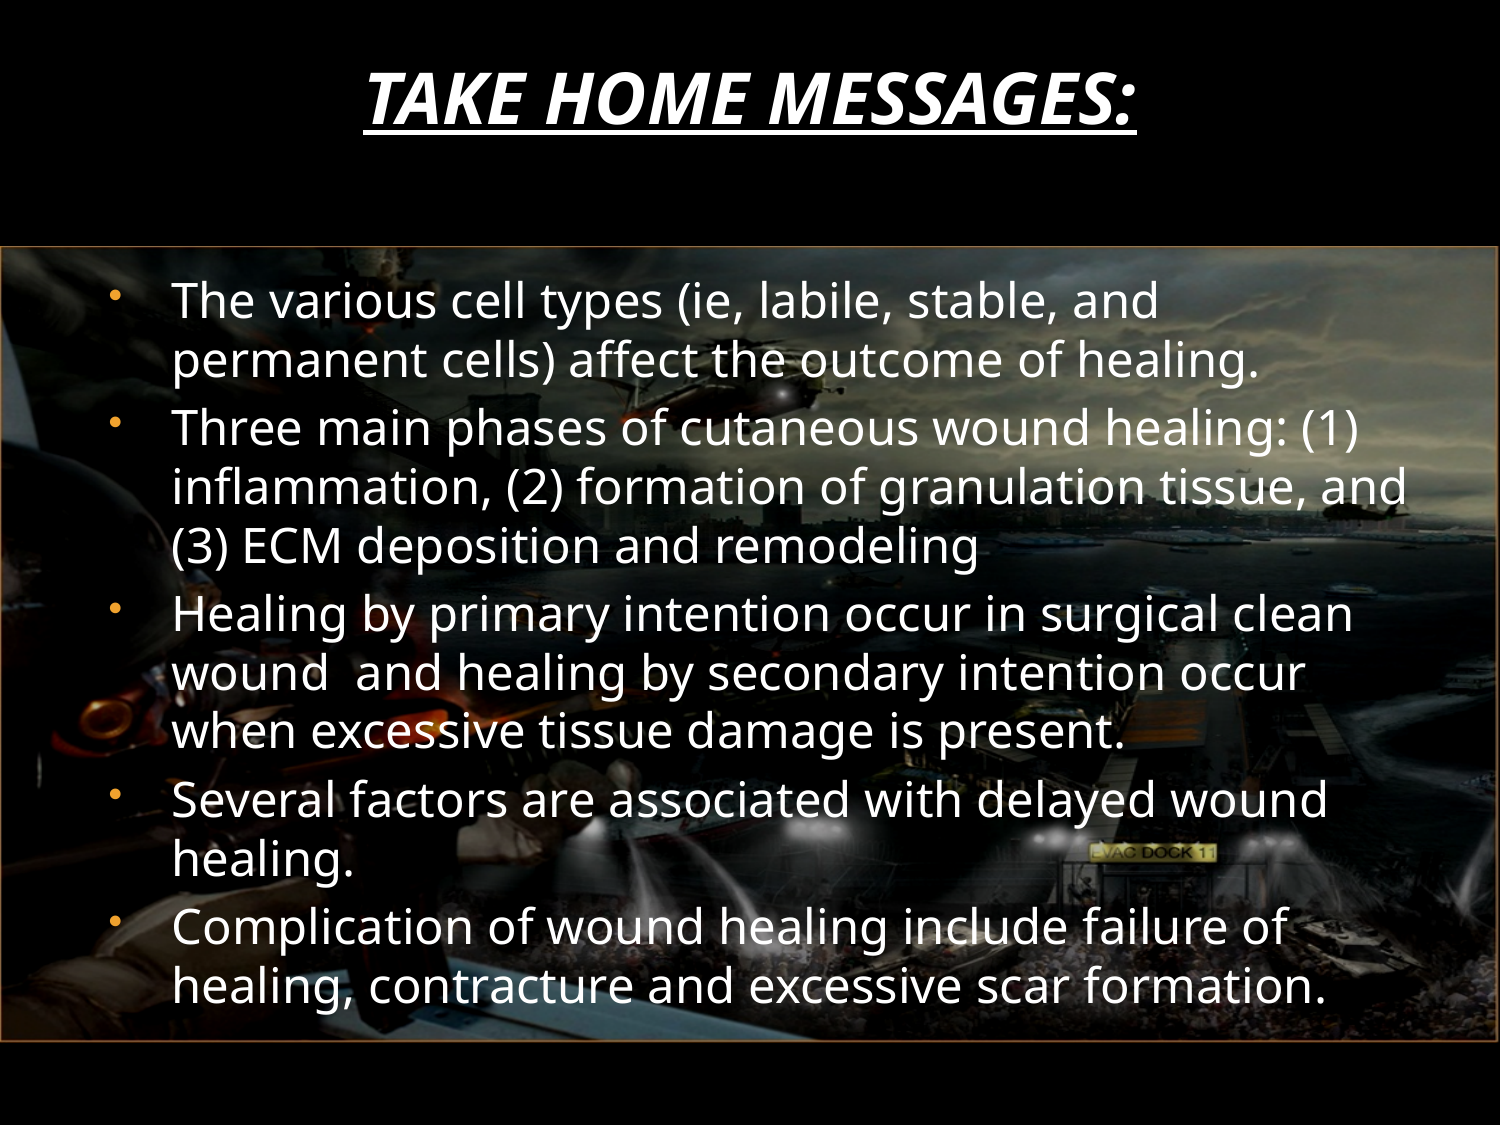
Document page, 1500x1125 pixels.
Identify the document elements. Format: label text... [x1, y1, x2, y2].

title TAKE HOME MESSAGES: [75, 45, 1425, 233]
list The various cell types (ie, labile, stable, and permanent cells) affect the outcome of healing. Three main phases of cutaneous wound healing: (1) inflammation, (2) formation of granulation tissue, and (3) ECM deposition and remodeling Healing by primary intention occur in surgical clean wound and healing by secondary intention occur when excessive tissue damage is present. Several factors are associated with delayed wound healing. Complication of wound healing include failure of healing, contracture and excessive scar formation. [75, 262, 1425, 1035]
picture [0, 246, 1500, 1043]
